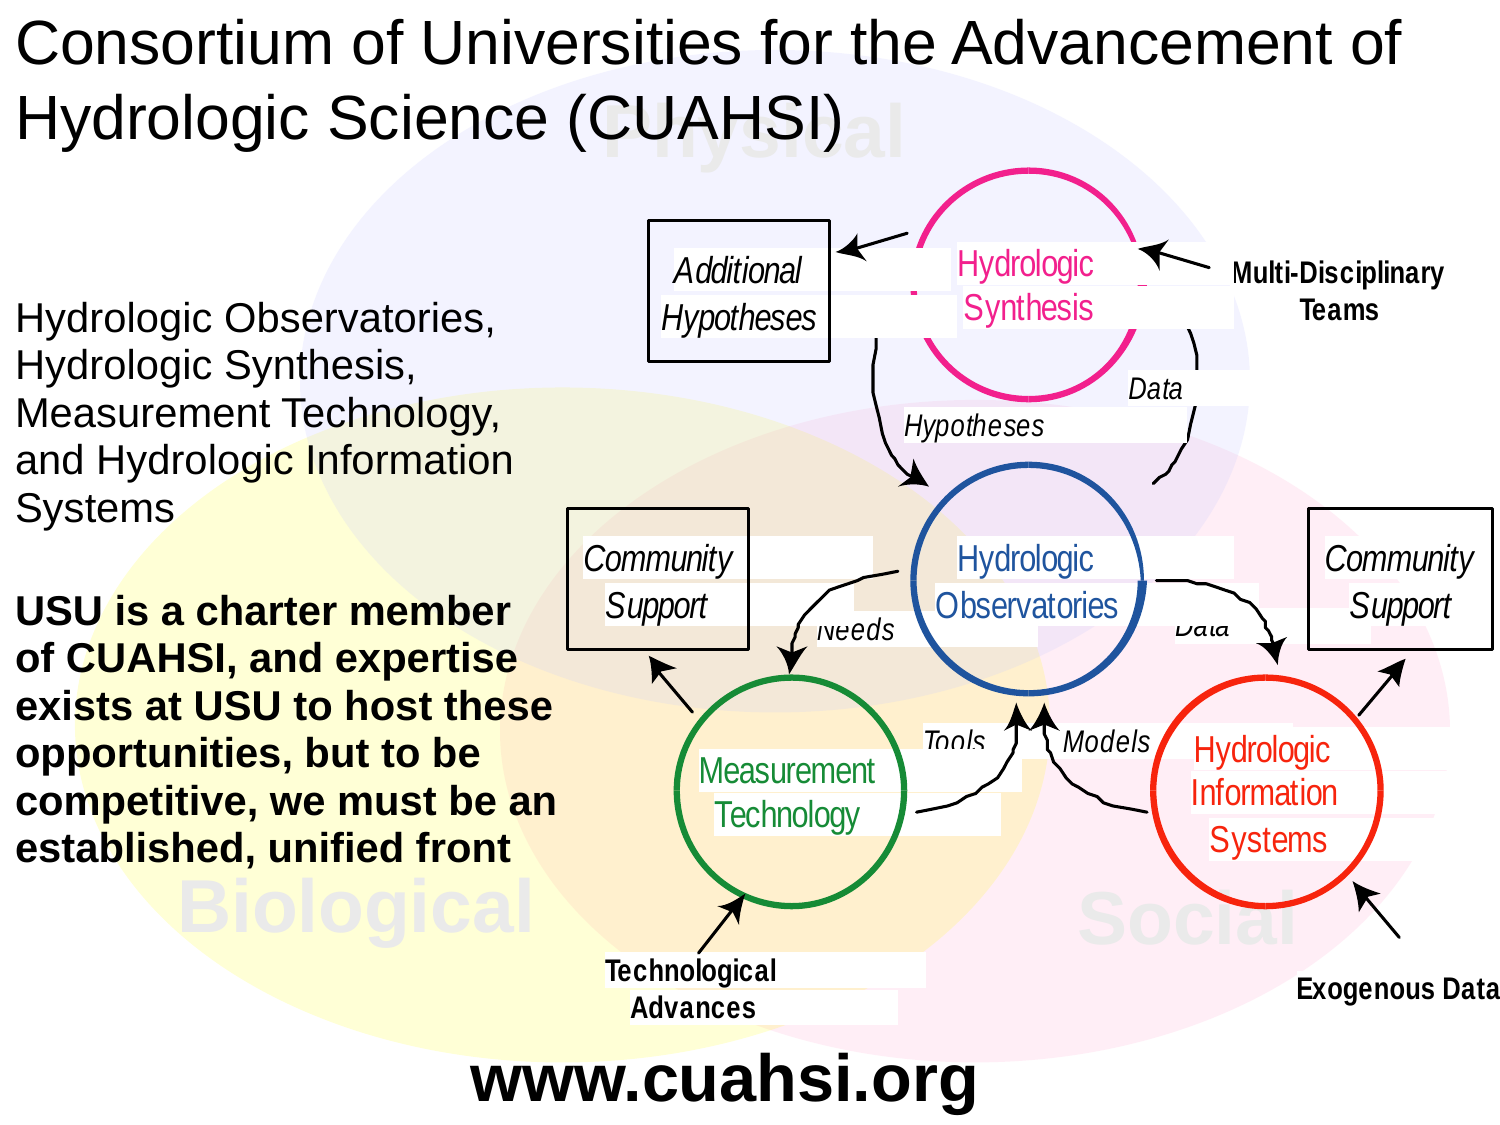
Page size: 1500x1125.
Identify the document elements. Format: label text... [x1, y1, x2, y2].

text_box [47, 138, 78, 154]
text_box www.cuahsi.org [455, 1027, 995, 1123]
picture [562, 118, 1500, 1031]
list Hydrologic Observatories, Hydrologic Synthesis, Measurement Technology, and Hydrologic Information Systems USU is a charter member of CUAHSI, and expertise exists at USU to host these opportunities, but to be competitive, we must be an established, unified front [0, 172, 573, 1125]
title Consortium of Universities for the Advancement of Hydrologic Science (CUAHSI) [0, 16, 1423, 138]
